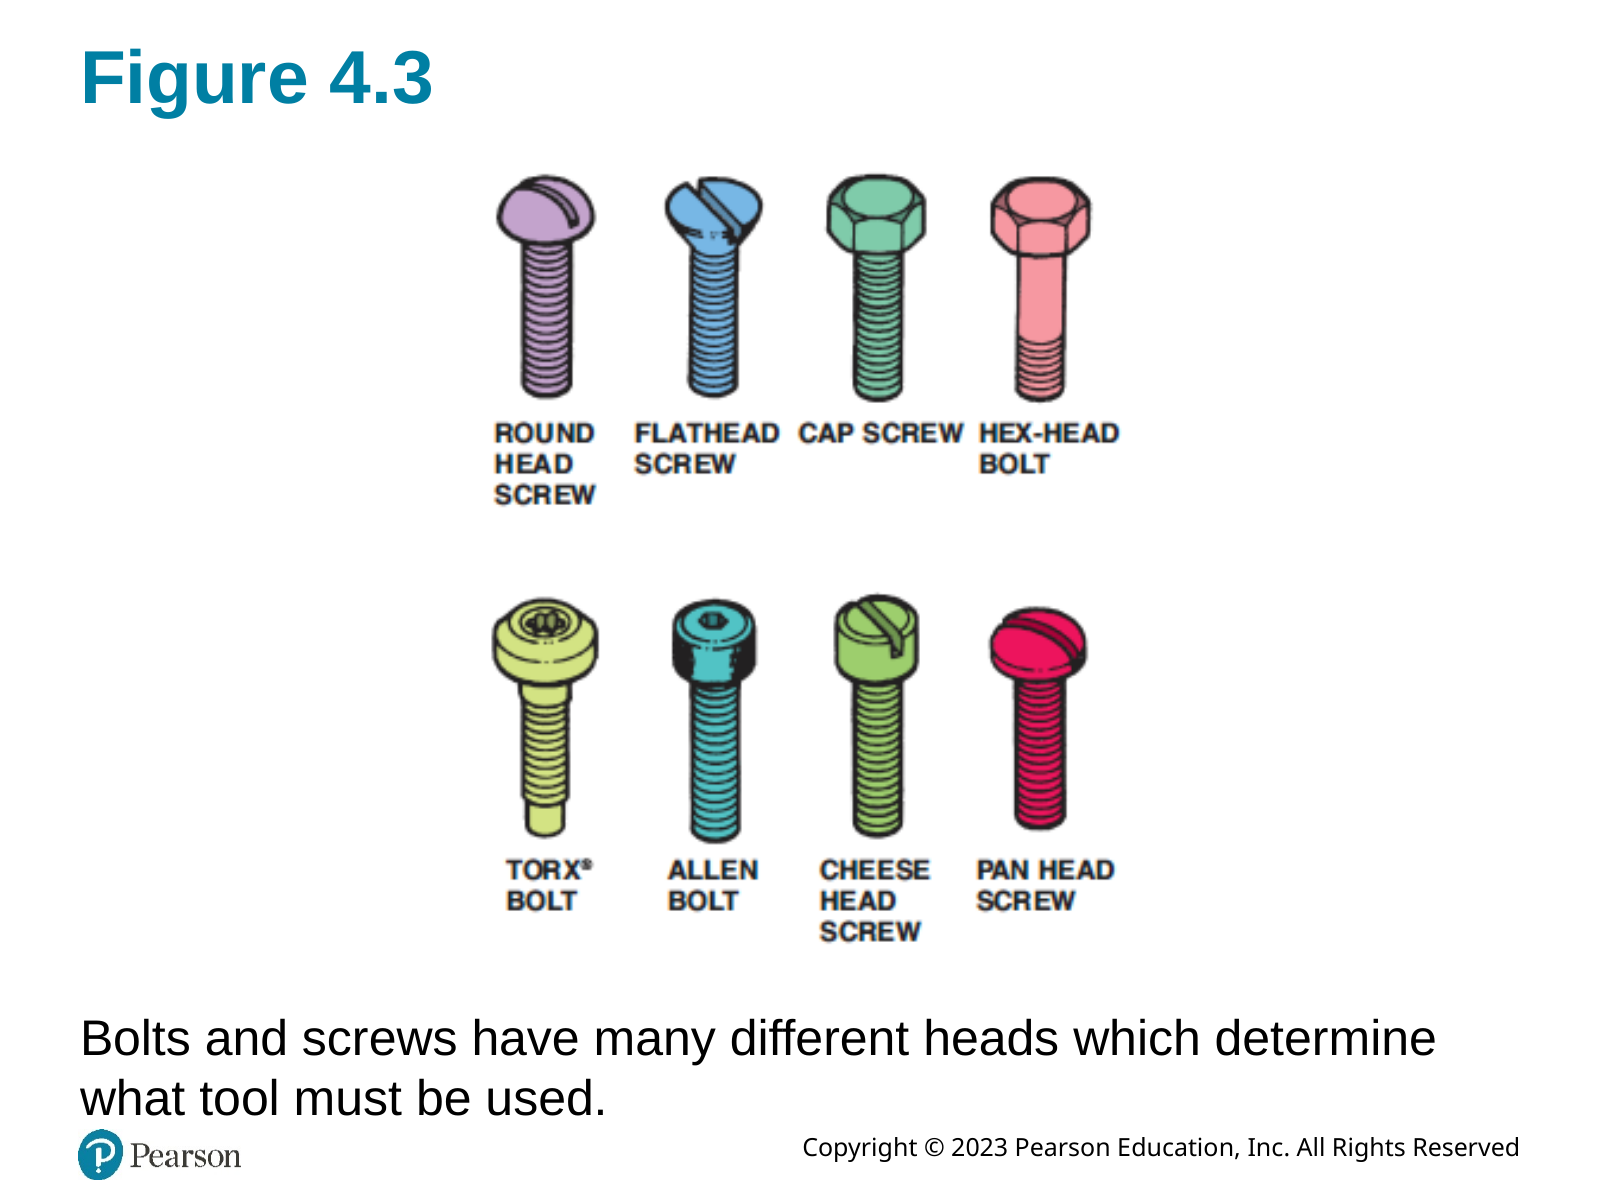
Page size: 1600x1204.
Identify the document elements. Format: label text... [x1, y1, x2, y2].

list Bolts and screws have many different heads which determine what tool must be used. [79, 720, 1520, 1204]
title Figure 4.3 [80, 0, 1520, 177]
picture [451, 155, 1148, 969]
